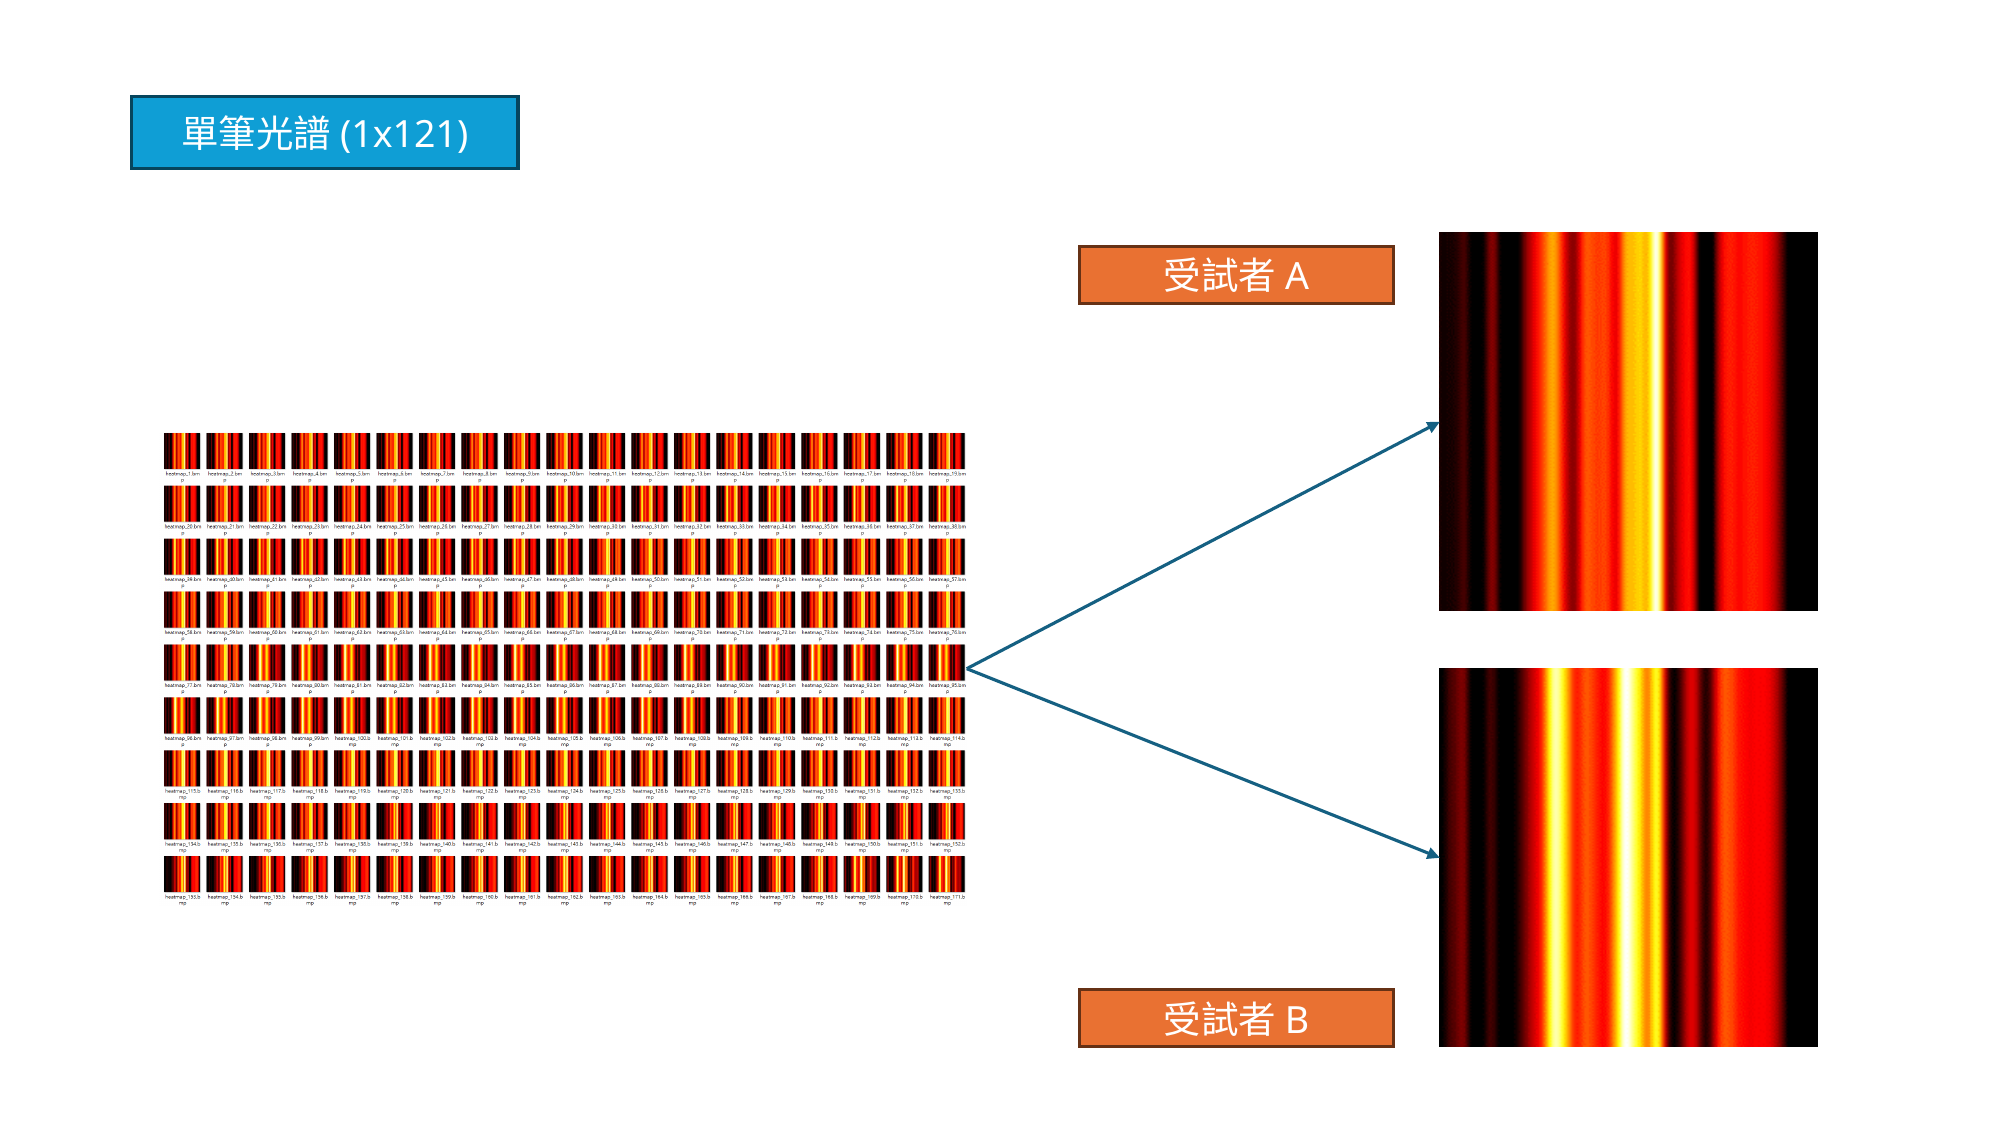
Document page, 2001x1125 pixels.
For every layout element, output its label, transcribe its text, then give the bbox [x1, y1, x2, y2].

text_box 單筆光譜(1x121) [130, 95, 520, 170]
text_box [159, 232, 1819, 1048]
